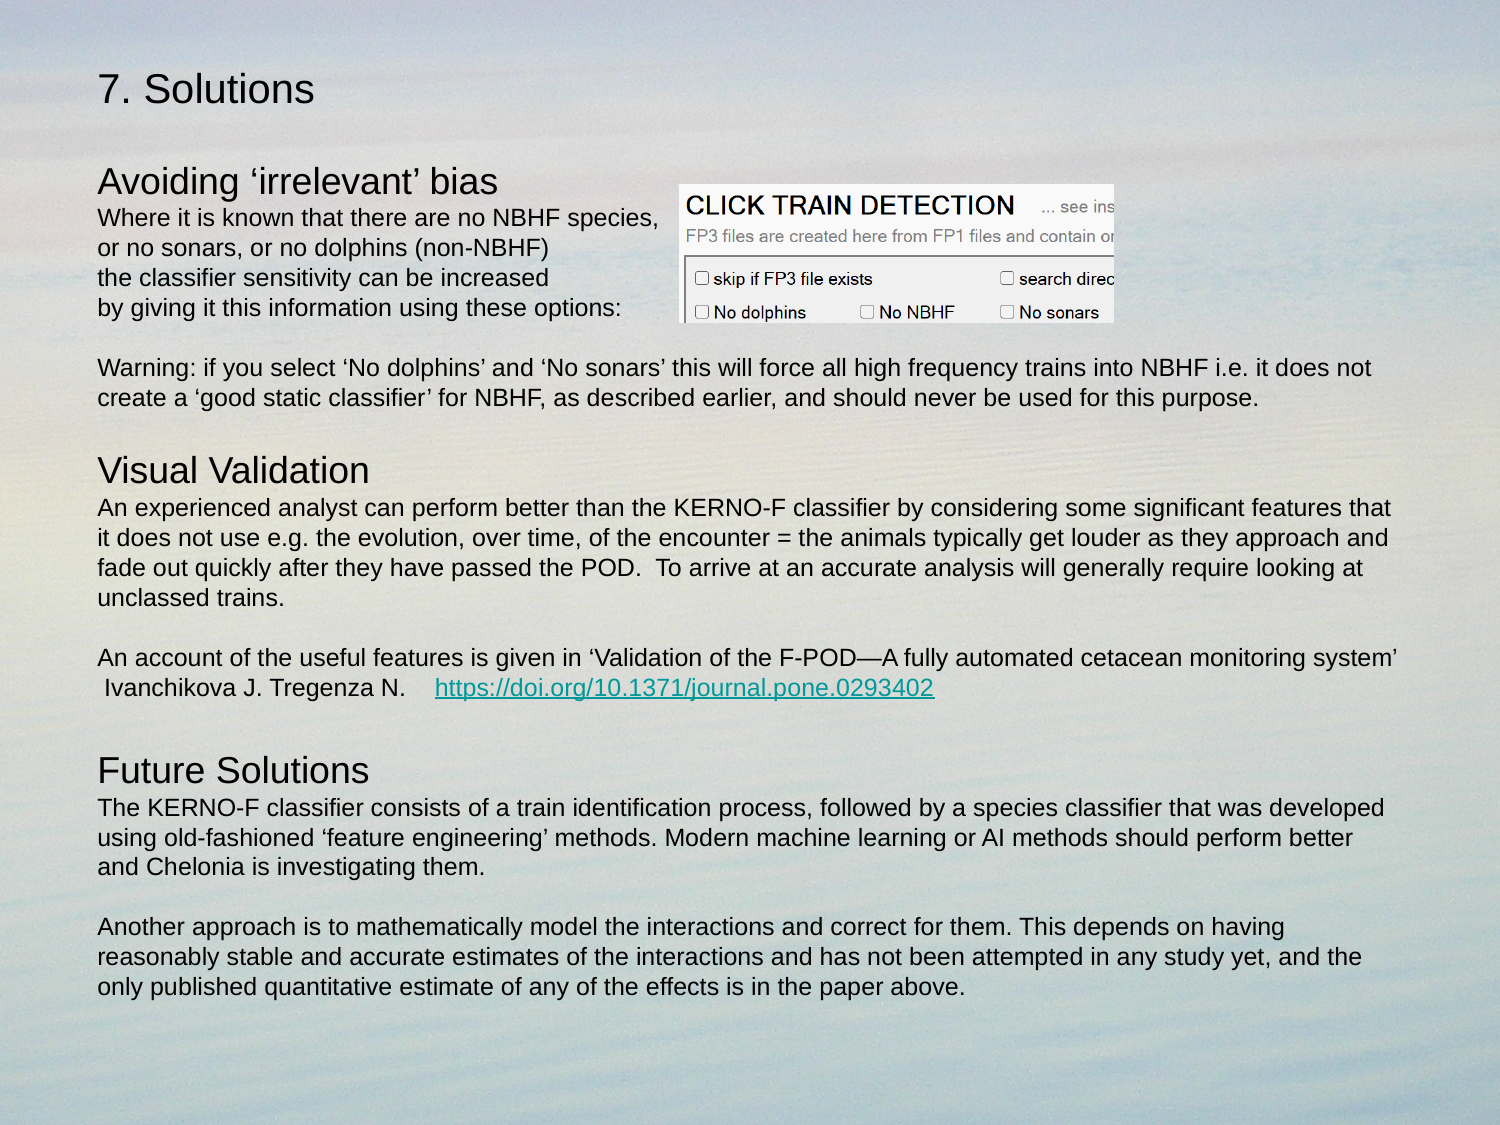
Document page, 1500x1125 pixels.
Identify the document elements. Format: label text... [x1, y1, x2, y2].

text_box 7. Solutions Avoiding ‘irrelevant’ bias Where it is known that there are no NBHF species, or no sonars, or no dolphins (non-NBHF) the classifier sensitivity can be increased by giving it this information using these options: Warning: if you select ‘No dolphins’ and ‘No sonars’ this will force all high frequency trains into NBHF i.e. it does not create a ‘good static classifier’ for NBHF, as described earlier, and should never be used for this purpose. Visual Validation An experienced analyst can perform better than the KERNO-F classifier by considering some significant features that it does not use e.g. the evolution, over time, of the encounter = the animals typically get louder as they approach and fade out quickly after they have passed the POD. To arrive at an accurate analysis will generally require looking at unclassed trains. An account of the useful features is given in ‘Validation of the F-POD—A fully automated cetacean monitoring system’ Ivanchikova J. Tregenza N. https://doi.org/10.1371/journal.pone.0293402 Future Solutions The KERNO-F classifier consists of a train identification process, followed by a species classifier that was developed using old-fashioned ‘feature engineering’ methods. Modern machine learning or AI methods should perform better and Chelonia is investigating them. Another approach is to mathematically model the interactions and correct for them. This depends on having reasonably stable and accurate estimates of the interactions and has not been attempted in any study yet, and the only published quantitative estimate of any of the effects is in the paper above. [82, 54, 1418, 1043]
picture [0, 0, 1500, 1125]
